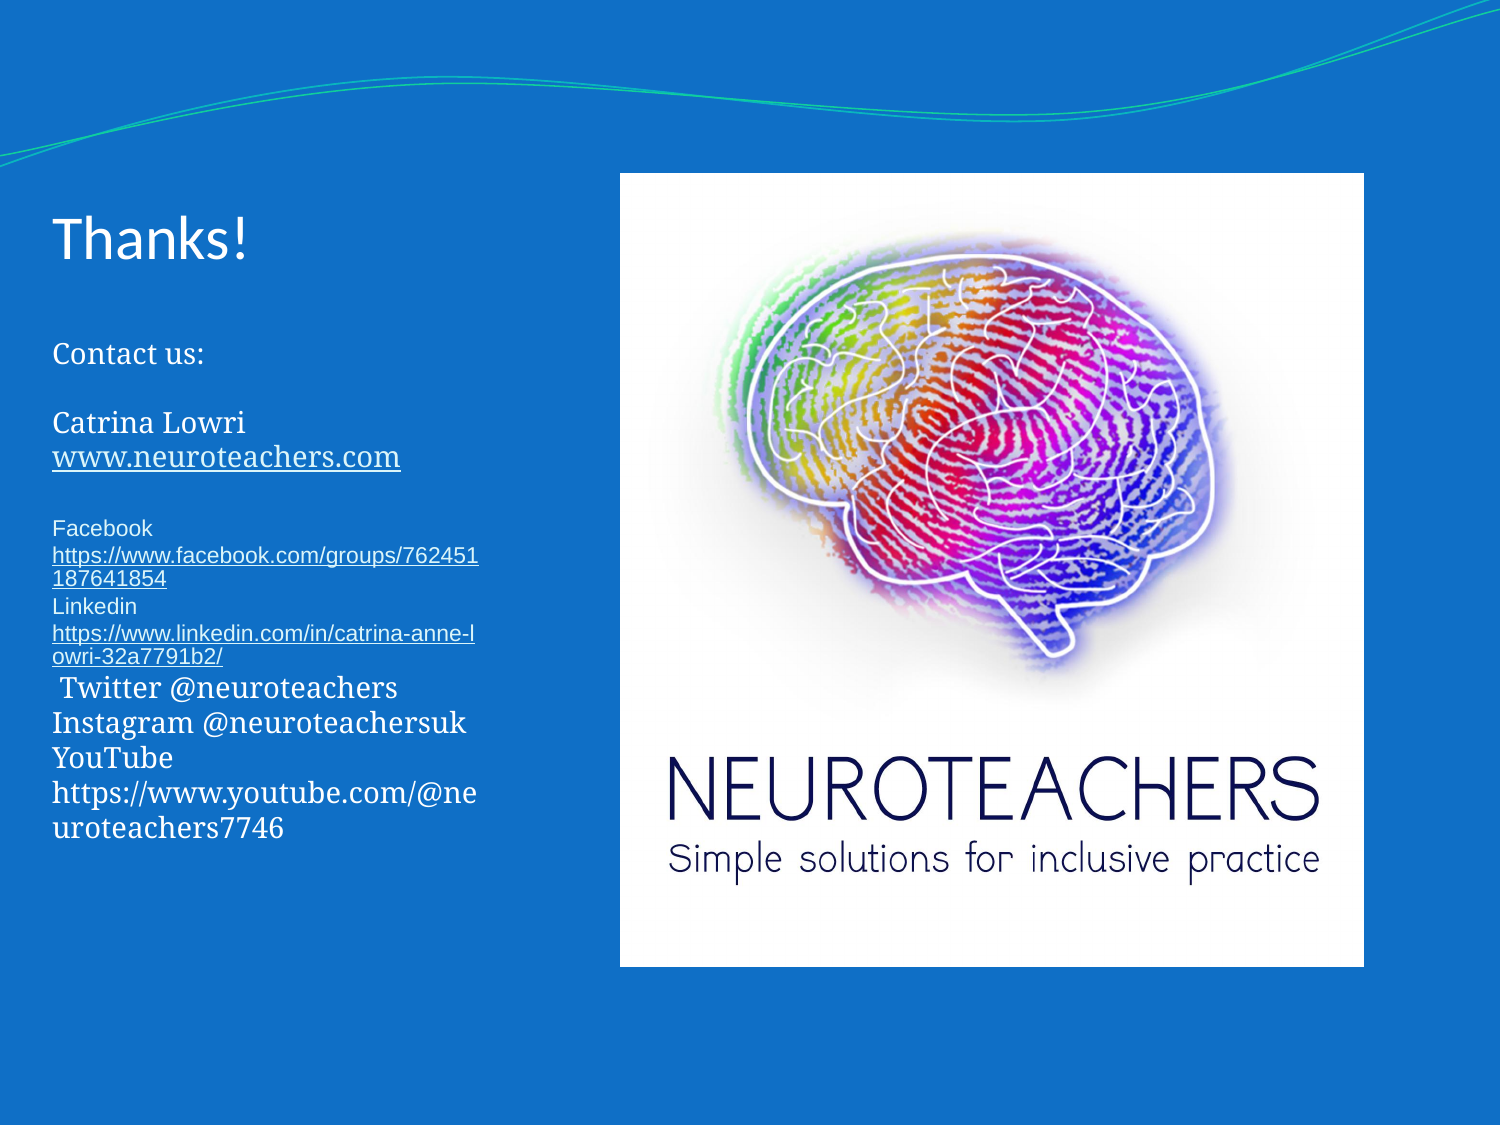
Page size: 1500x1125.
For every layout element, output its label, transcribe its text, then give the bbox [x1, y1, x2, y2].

picture [620, 173, 1365, 968]
title Thanks! [37, 78, 498, 287]
list Contact us: Catrina Lowri www.neuroteachers.com Facebook https://www.facebook.com/groups/762451187641854 Linkedin https://www.linkedin.com/in/catrina-anne-lowri-32a7791b2/ Twitter @neuroteachers Instagram @neuroteachersuk YouTube https://www.youtube.com/@neuroteachers7746 [37, 320, 498, 1013]
